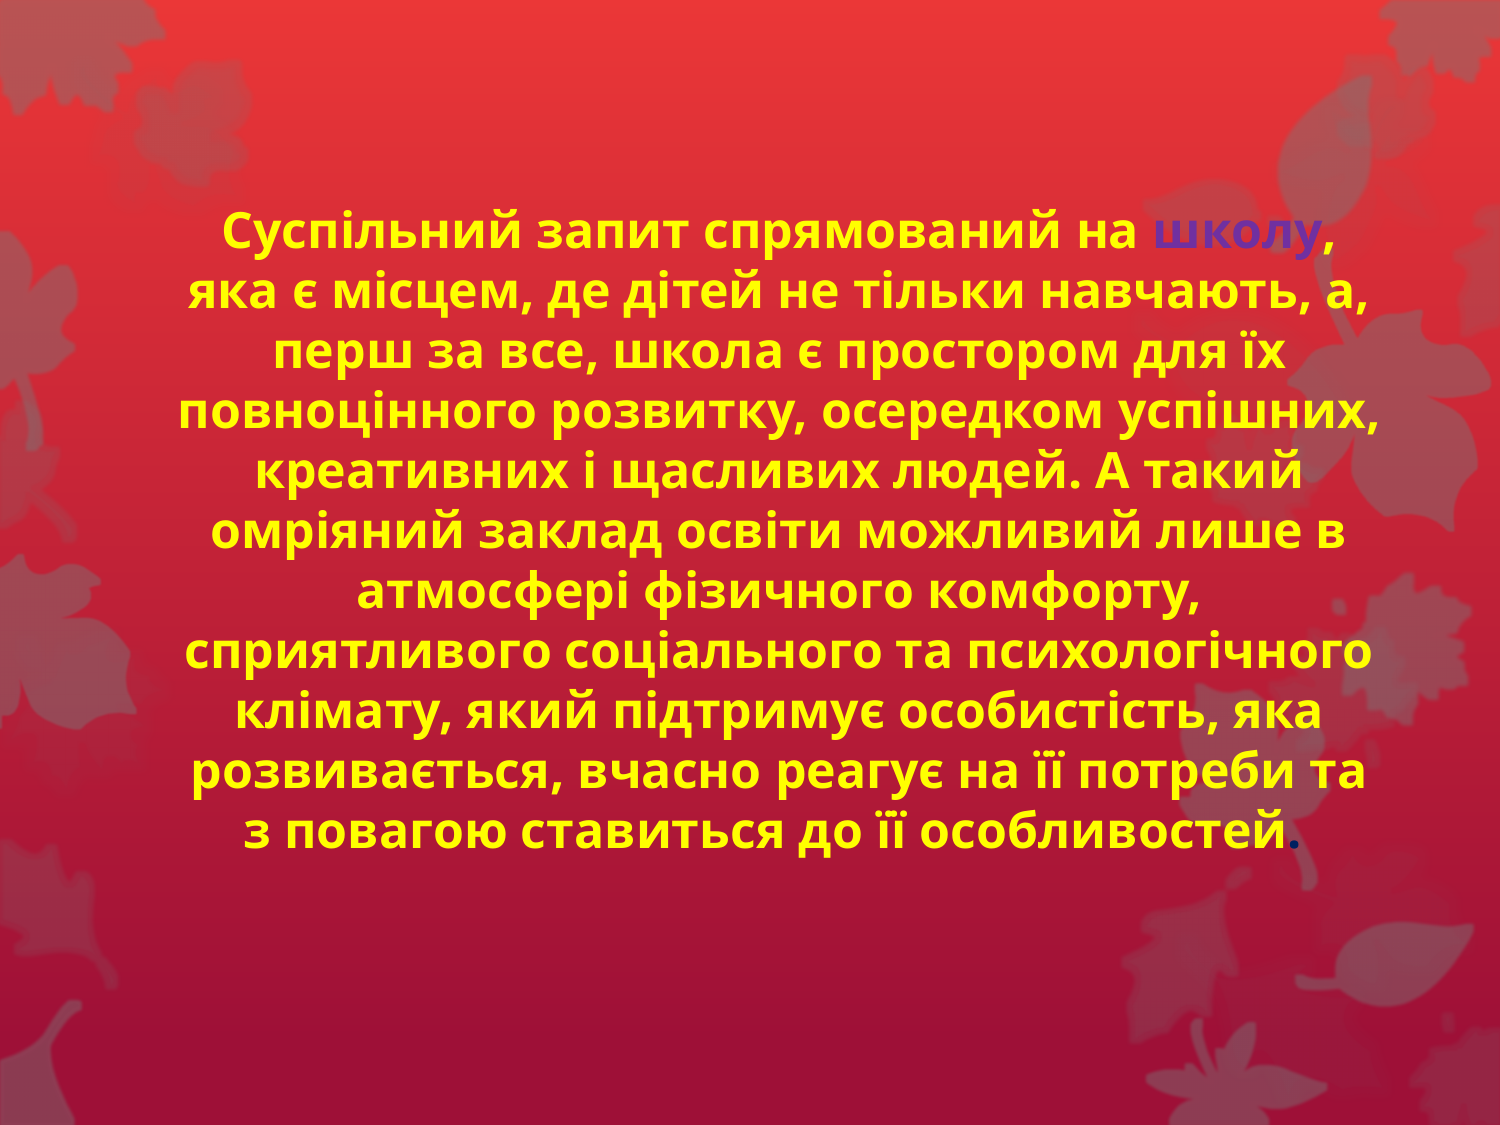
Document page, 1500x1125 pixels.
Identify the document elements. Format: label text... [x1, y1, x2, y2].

text_box Суспільний запит спрямований на школу, яка є місцем, де дітей не тільки навчають, а, перш за все, школа є простором для їх повноцінного розвитку, осередком успішних, креативних і щасливих людей. А такий омріяний заклад освіти можливий лише в атмосфері фізичного комфорту, сприятливого соціального та психологічного клімату, який підтримує особистість, яка розвивається, вчасно реагує на її потреби та з повагою ставиться до її особливостей. [159, 191, 1400, 867]
